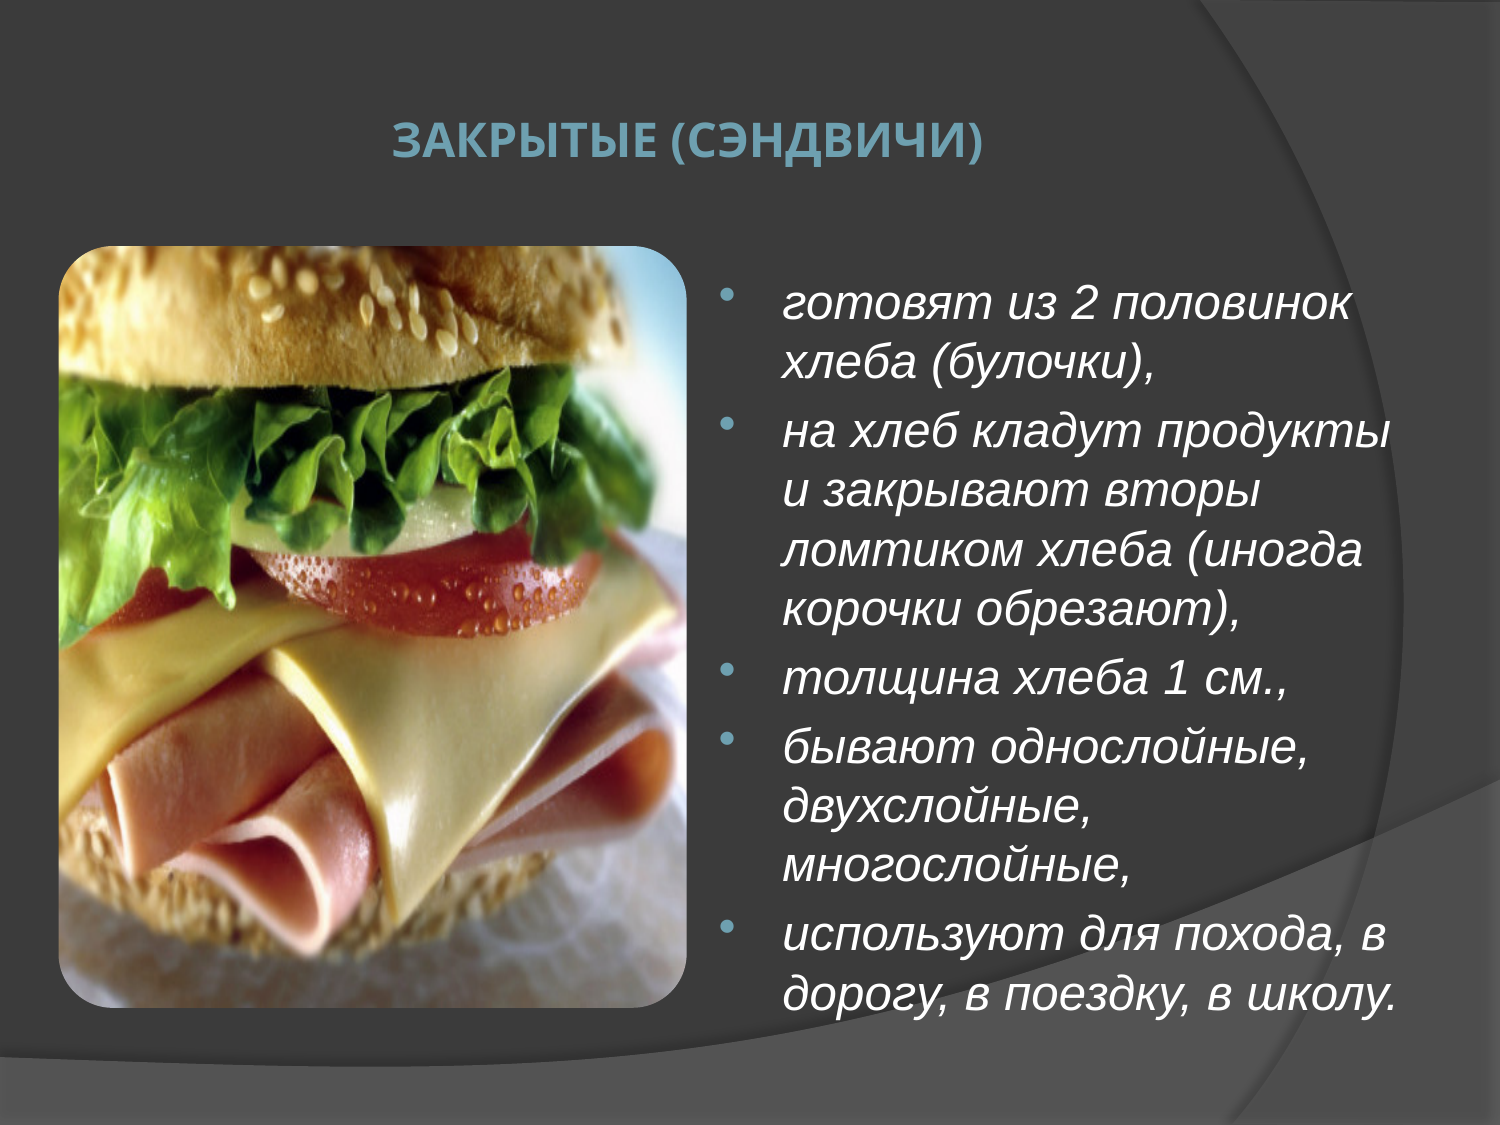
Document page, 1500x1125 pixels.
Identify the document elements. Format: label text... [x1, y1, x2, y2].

title Закрытые (сэндвичи) [75, 45, 1300, 233]
list готовят из 2 половинок хлеба (булочки), на хлеб кладут продукты и закрывают вторы ломтиком хлеба (иногда корочки обрезают), толщина хлеба 1 см., бывают однослойные, двухслойные, многослойные, используют для похода, в дорогу, в поездку, в школу. [699, 262, 1418, 1079]
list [58, 245, 687, 1009]
